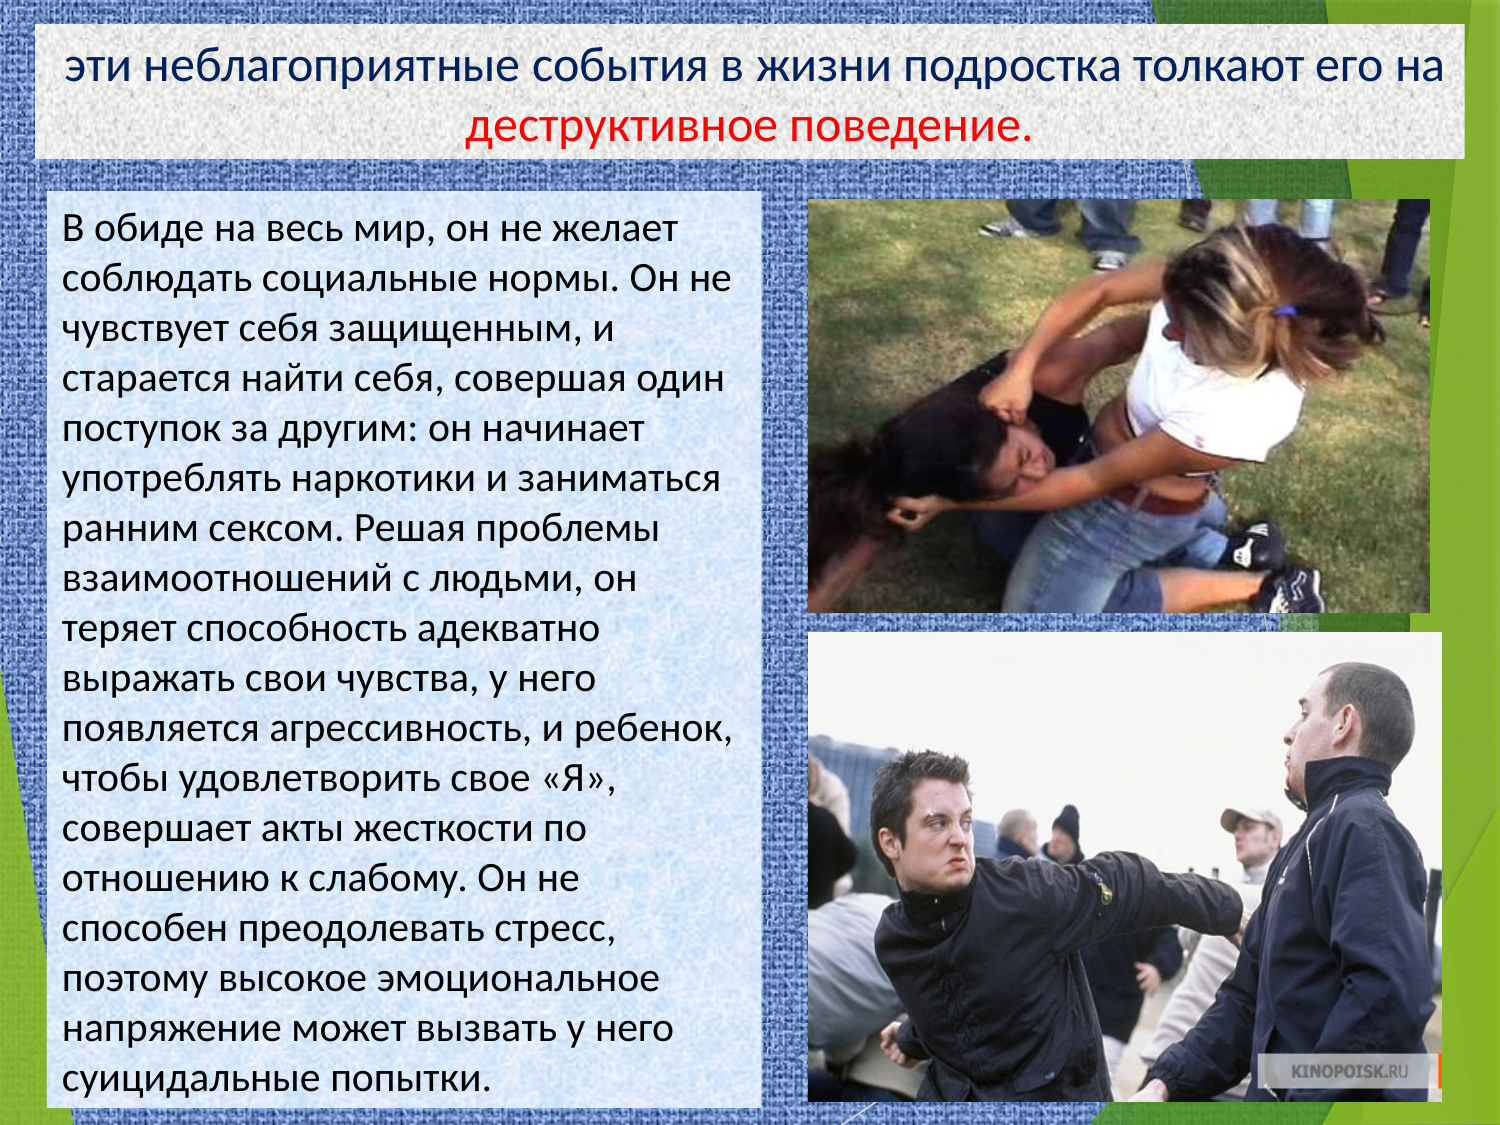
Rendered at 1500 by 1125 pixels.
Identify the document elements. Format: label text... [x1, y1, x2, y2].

picture [0, 0, 1442, 1125]
text_box В обиде на весь мир, он не желает соблюдать социальные нормы. Он не чувствует себя защищенным, и старается найти себя, совершая один поступок за другим: он начинает употреблять наркотики и заниматься ранним сексом. Решая проблемы взаимоотношений с людьми, он теряет способность адекватно выражать свои чувства, у него появляется агрессивность, и ребенок, чтобы удовлетворить свое «Я», совершает акты жесткости по отношению к слабому. Он не способен преодолевать стресс, поэтому высокое эмоциональное напряжение может вызвать у него суицидальные попытки. [46, 191, 762, 1108]
text_box эти неблагоприятные события в жизни подростка толкают его на деструктивное поведение. [35, 24, 1465, 159]
